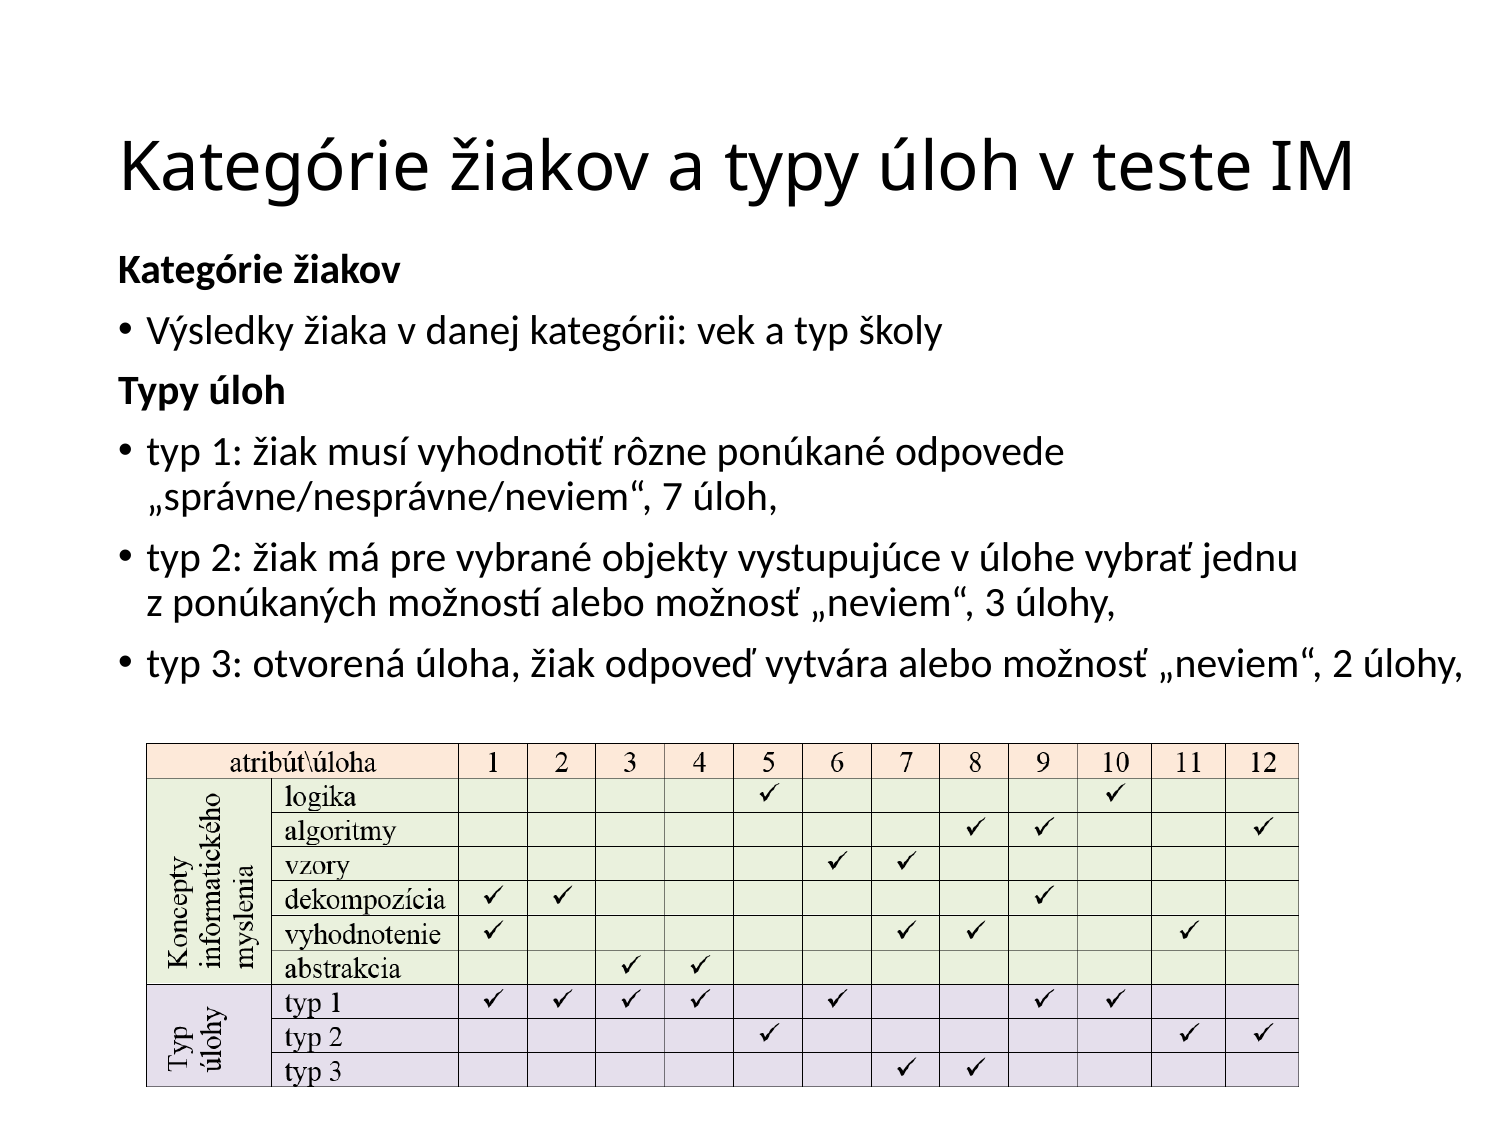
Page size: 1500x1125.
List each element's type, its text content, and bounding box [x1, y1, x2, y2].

picture [146, 743, 1299, 1087]
list Kategórie žiakov Výsledky žiaka v danej kategórii: vek a typ školy Typy úloh typ 1: žiak musí vyhodnotiť rôzne ponúkané odpovede „správne/nesprávne/neviem“, 7 úloh, typ 2: žiak má pre vybrané objekty vystupujúce v úlohe vybrať jednu z ponúkaných možností alebo možnosť „neviem“, 3 úlohy, typ 3: otvorená úloha, žiak odpoveď vytvára alebo možnosť „neviem“, 2 úlohy, [103, 239, 1489, 1014]
title Kategórie žiakov a typy úloh v teste IM [103, 59, 1397, 239]
